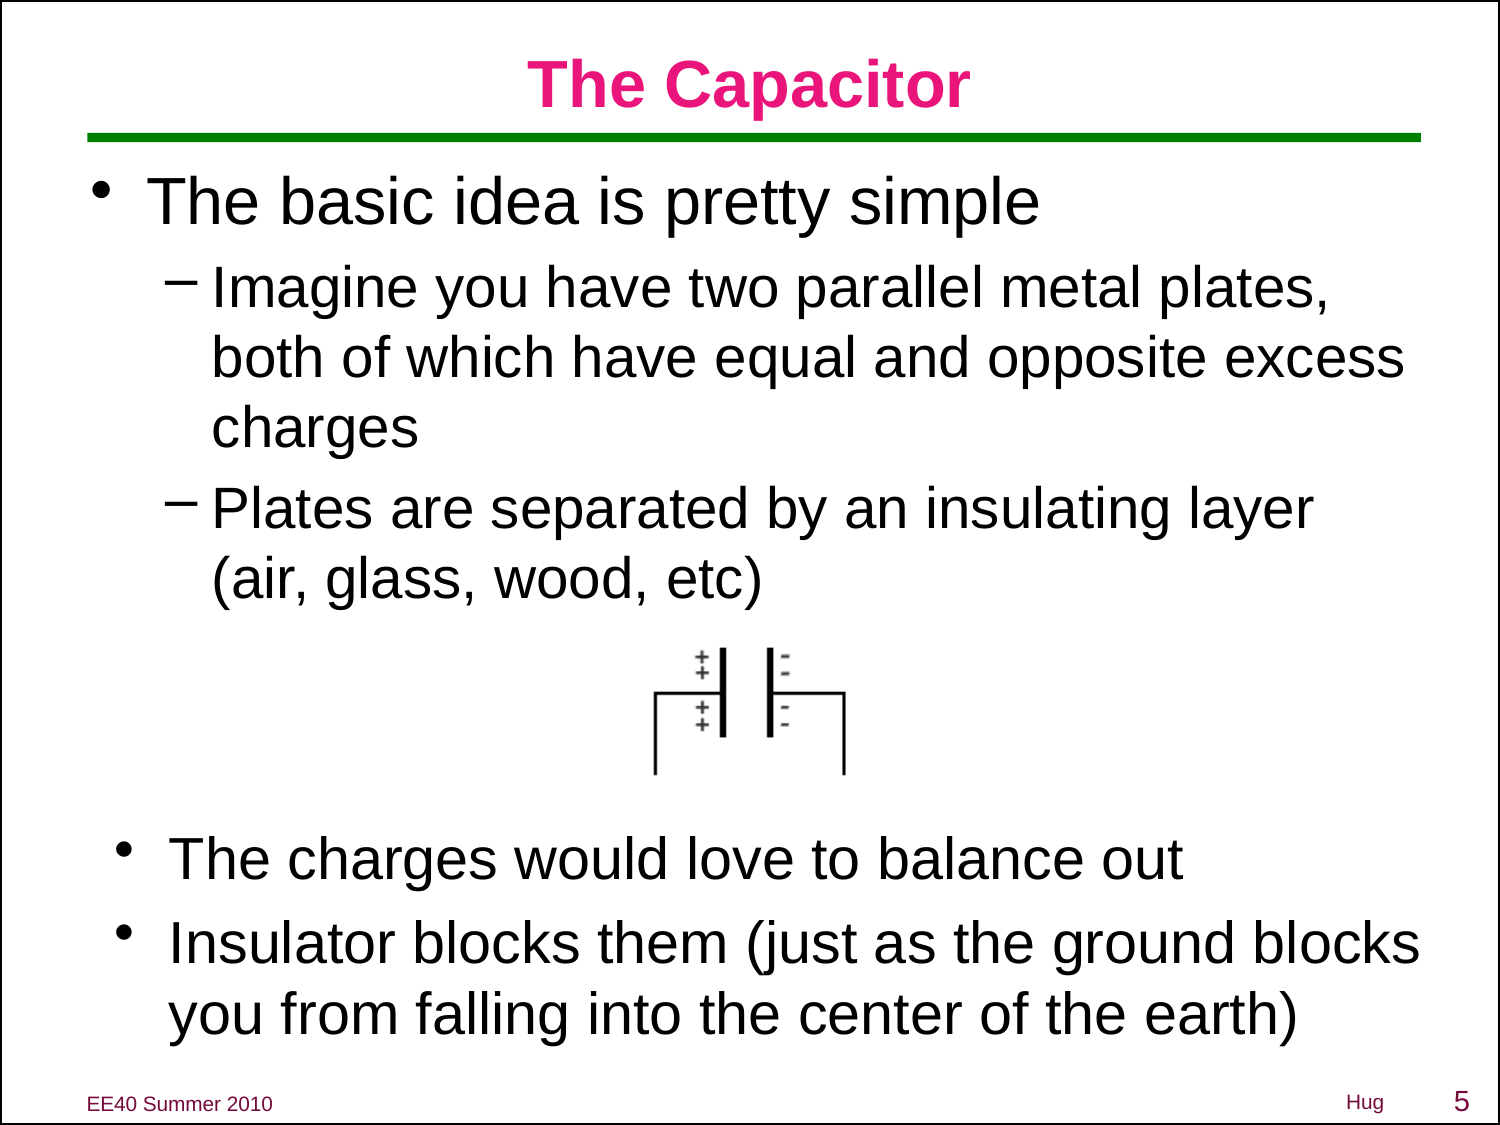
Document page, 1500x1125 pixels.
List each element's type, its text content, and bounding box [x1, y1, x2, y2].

list The basic idea is pretty simple Imagine you have two parallel metal plates, both of which have equal and opposite excess charges Plates are separated by an insulating layer (air, glass, wood, etc) [74, 149, 1426, 662]
picture [640, 637, 860, 788]
title The Capacitor [74, 37, 1426, 126]
text_box The charges would love to balance out Insulator blocks them (just as the ground blocks you from falling into the center of the earth) [99, 813, 1450, 1106]
